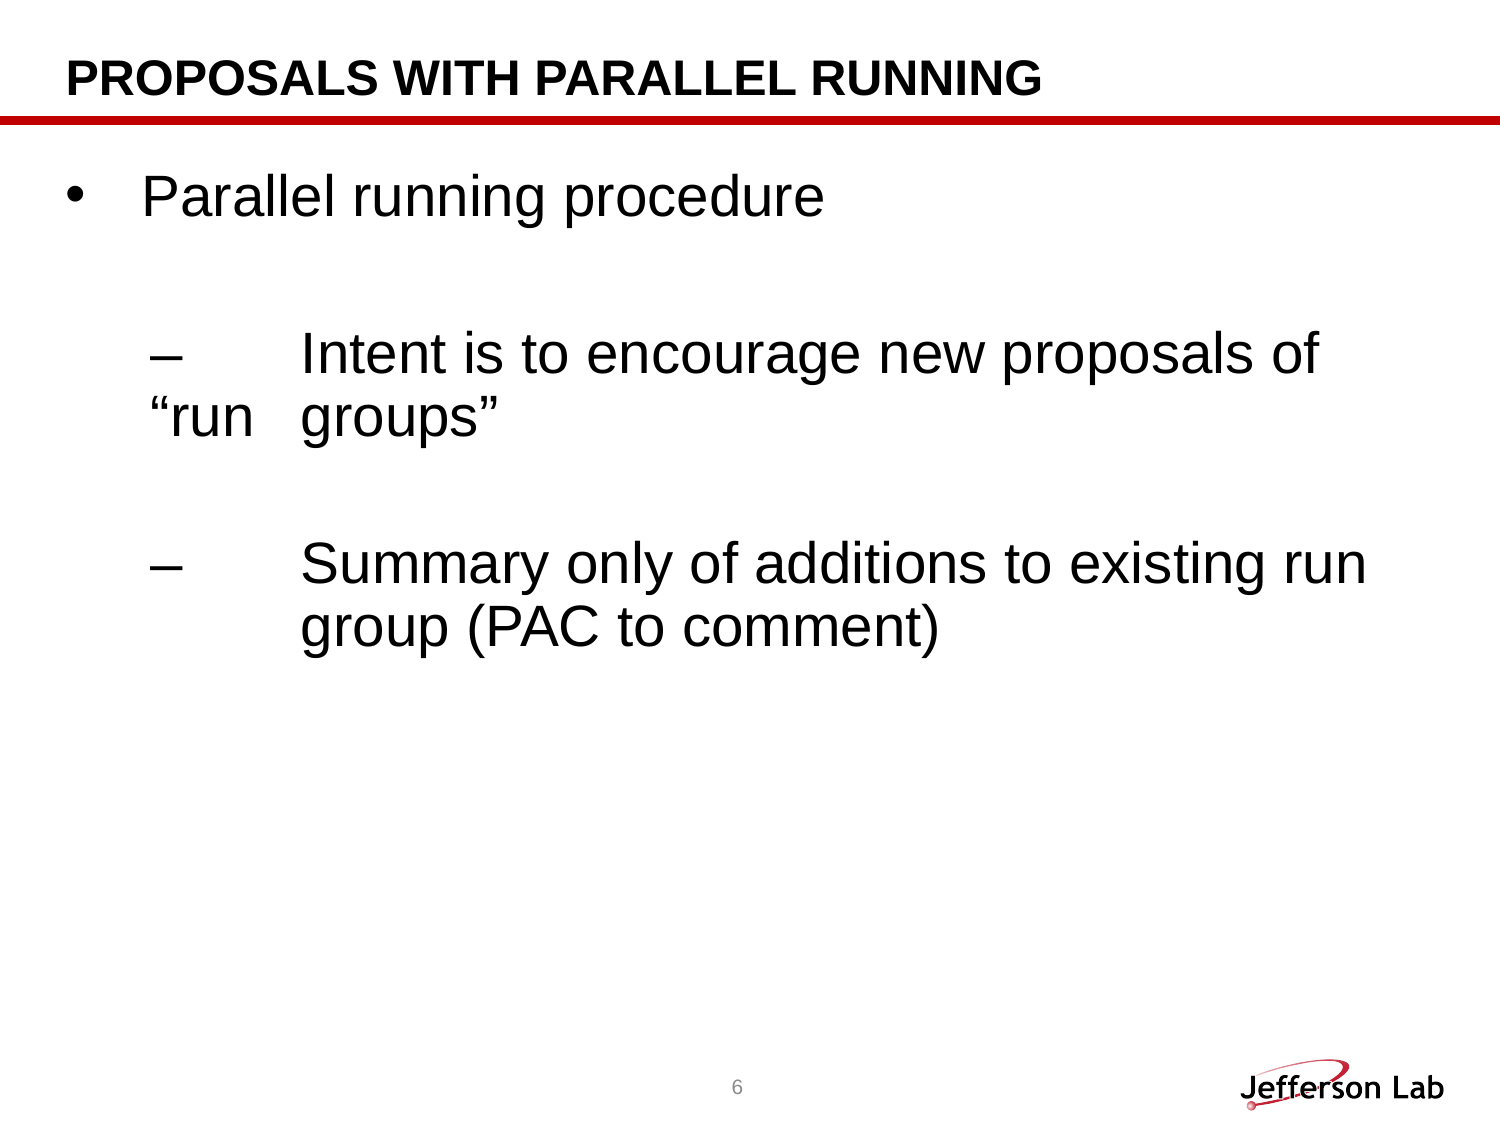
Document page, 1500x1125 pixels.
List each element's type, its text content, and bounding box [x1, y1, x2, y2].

picture [1238, 1051, 1457, 1122]
list Parallel running procedure – Intent is to encourage new proposals of “run groups” – Summary only of additions to existing run group (PAC to comment) [50, 158, 1440, 1042]
slide_number 6 [693, 1060, 782, 1111]
title Proposals with Parallel Running [50, 39, 1440, 120]
